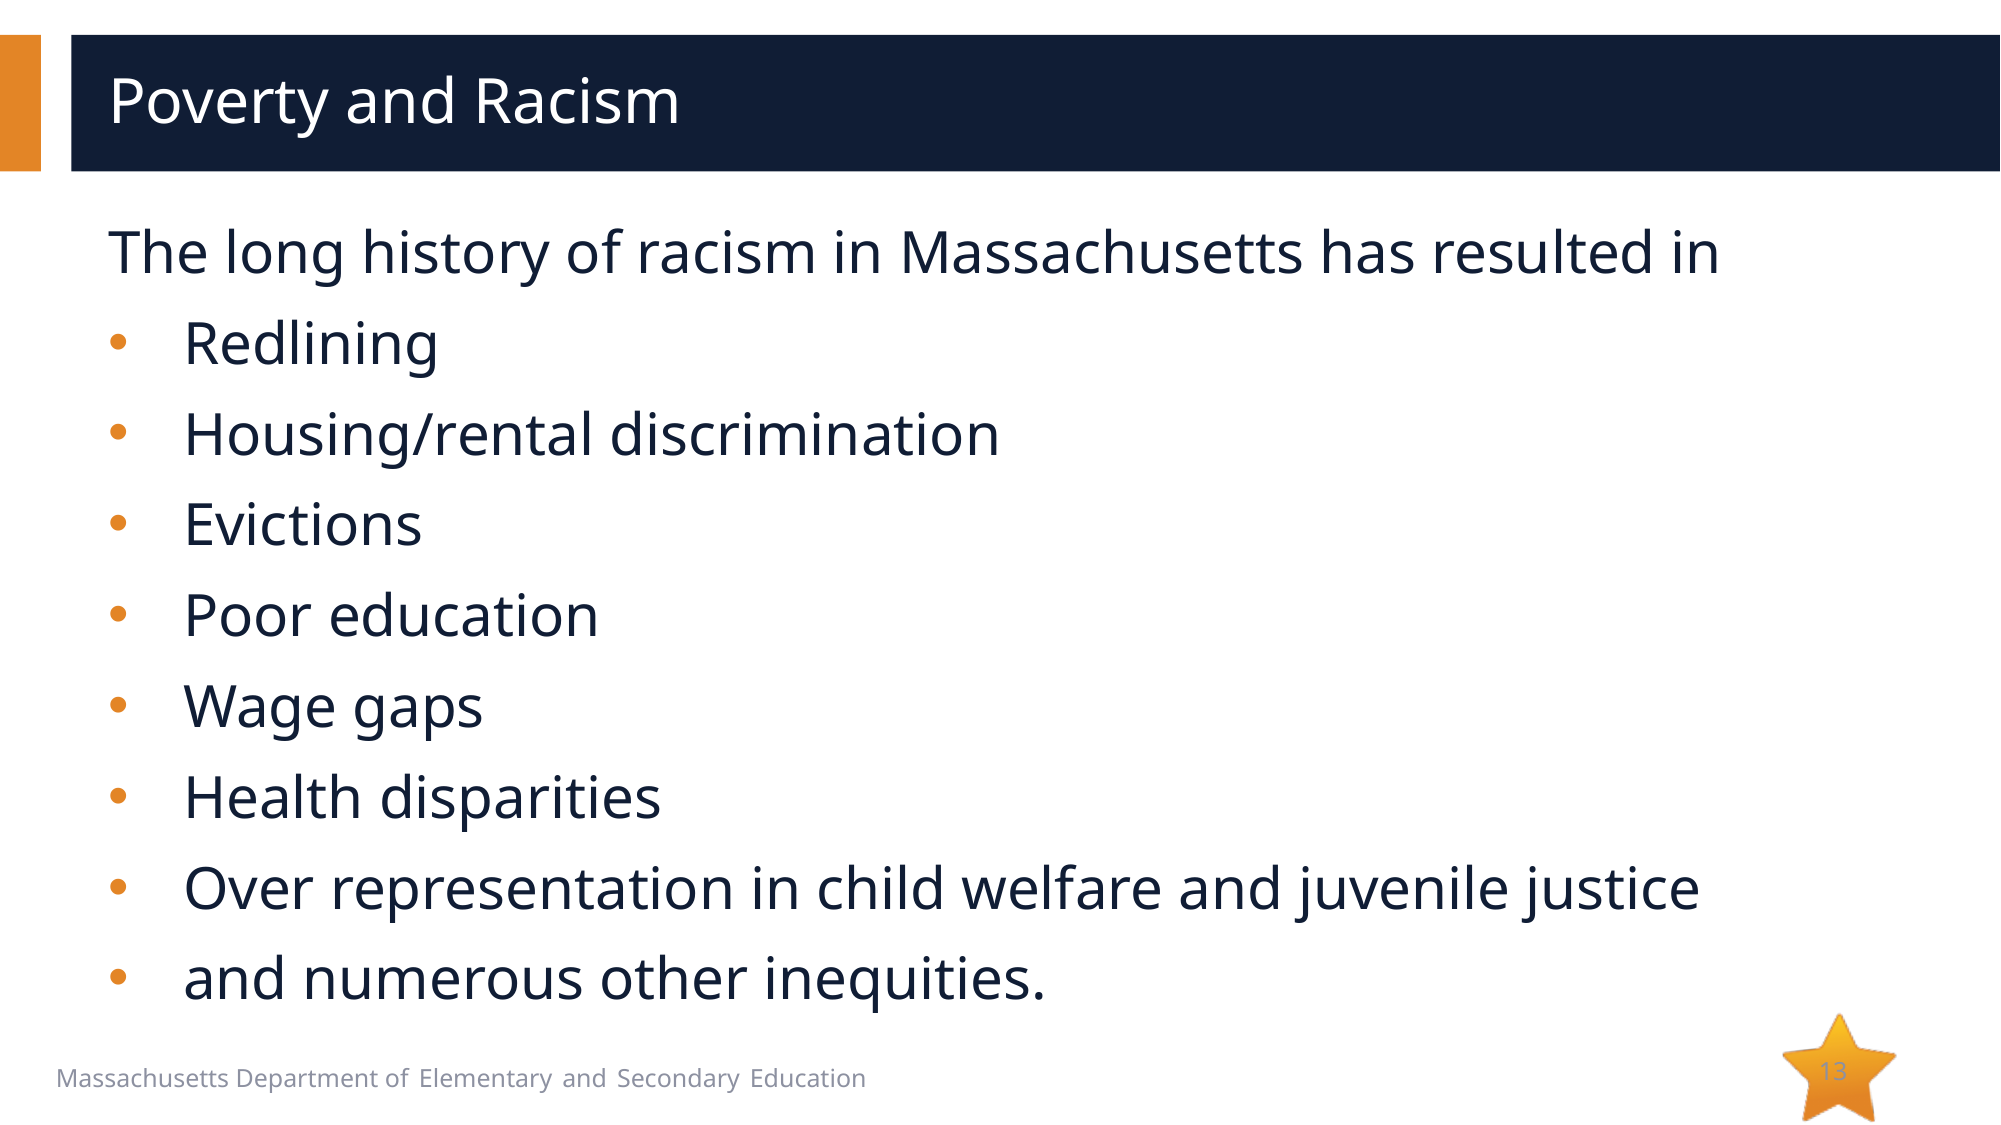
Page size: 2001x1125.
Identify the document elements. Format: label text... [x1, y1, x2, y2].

list The long history of racism in Massachusetts has resulted in Redlining Housing/rental discrimination Evictions Poor education Wage gaps Health disparities Over representation in child welfare and juvenile justice and numerous other inequities. [93, 207, 1959, 1036]
title Poverty and Racism [93, 47, 1959, 159]
slide_number 13 [1412, 1042, 1863, 1103]
picture [1776, 1036, 1909, 1125]
